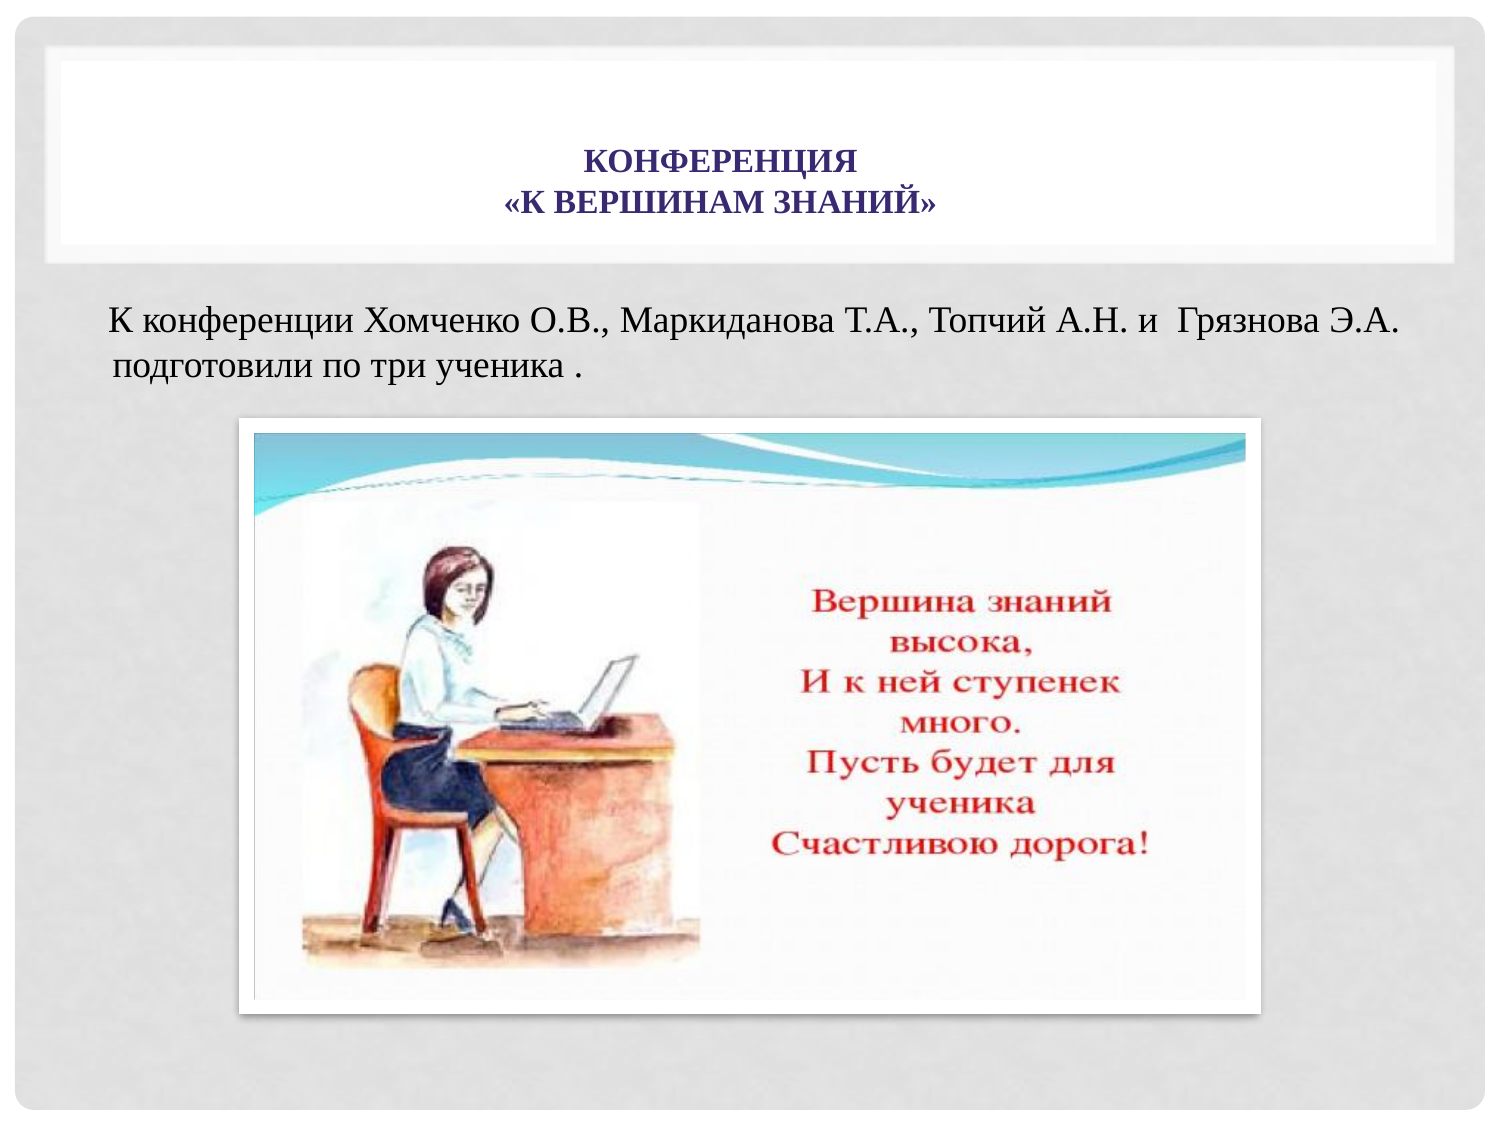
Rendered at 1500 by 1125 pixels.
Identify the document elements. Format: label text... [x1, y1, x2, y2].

list К конференции Хомченко О.В., Маркиданова Т.А., Топчий А.Н. и Грязнова Э.А. подготовили по три ученика . [41, 287, 1425, 1005]
picture [253, 432, 1247, 1000]
title конференция «К вершинам знаний» [29, 54, 1412, 339]
